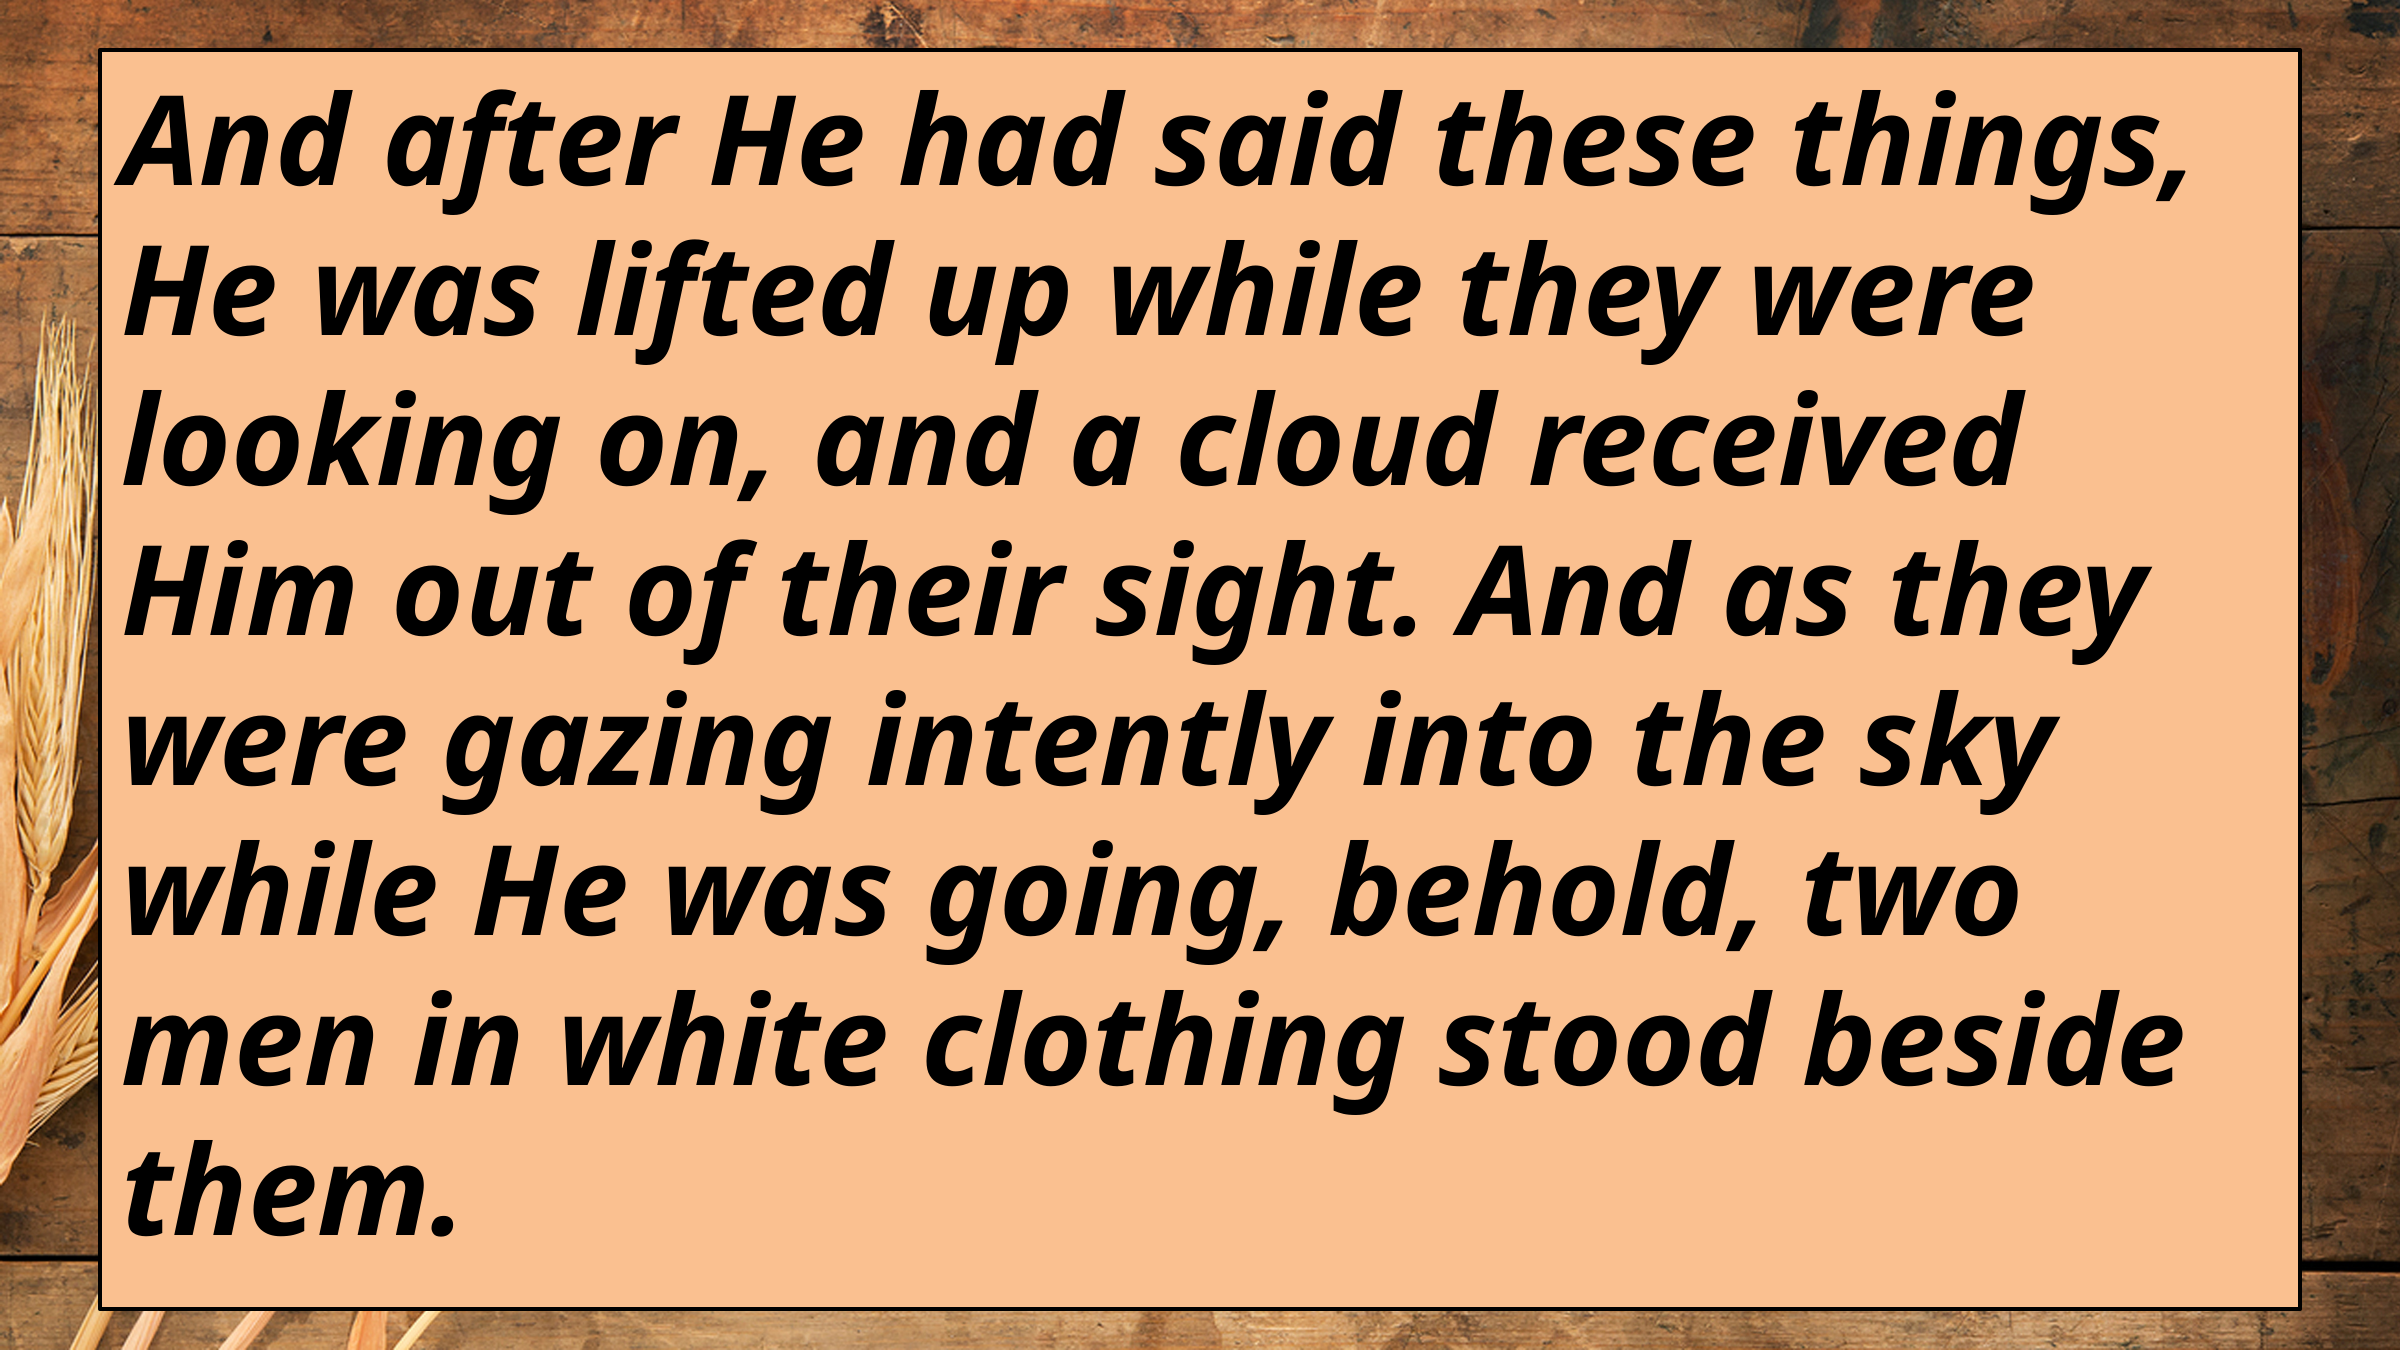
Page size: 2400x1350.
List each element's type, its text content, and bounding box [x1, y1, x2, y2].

list And after He had said these things, He was lifted up while they were looking on, and a cloud received Him out of their sight. And as they were gazing intently into the sky while He was going, behold, two men in white clothing stood beside them. [99, 50, 2300, 1310]
picture [0, 0, 2400, 1350]
